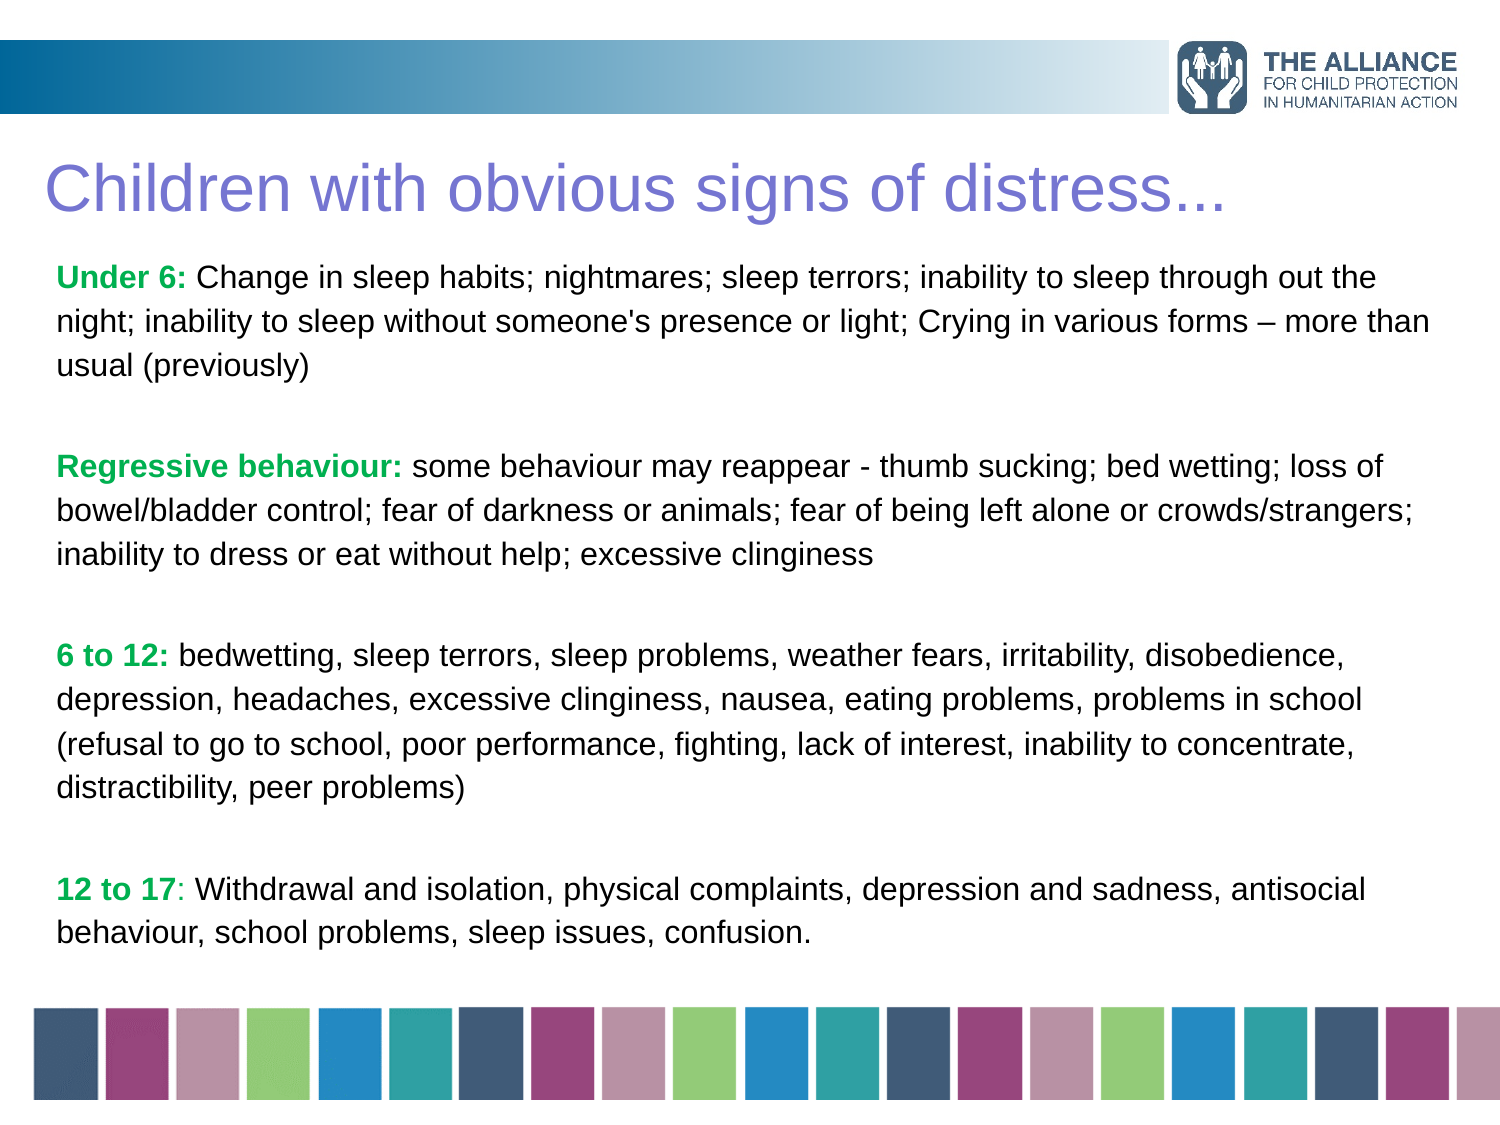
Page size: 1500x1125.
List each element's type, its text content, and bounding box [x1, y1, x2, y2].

picture [17, 1002, 1500, 1100]
list Under 6: Change in sleep habits; nightmares; sleep terrors; inability to sleep through out the night; inability to sleep without someone's presence or light; Crying in various forms – more than usual (previously) Regressive behaviour: some behaviour may reappear - thumb sucking; bed wetting; loss of bowel/bladder control; fear of darkness or animals; fear of being left alone or crowds/strangers; inability to dress or eat without help; excessive clinginess 6 to 12: bedwetting, sleep terrors, sleep problems, weather fears, irritability, disobedience, depression, headaches, excessive clinginess, nausea, eating problems, problems in school (refusal to go to school, poor performance, fighting, lack of interest, inability to concentrate, distractibility, peer problems) 12 to 17: Withdrawal and isolation, physical complaints, depression and sadness, antisocial behaviour, school problems, sleep issues, confusion. [41, 243, 1465, 965]
title Children with obvious signs of distress... [29, 125, 1459, 244]
picture [1169, 30, 1465, 128]
